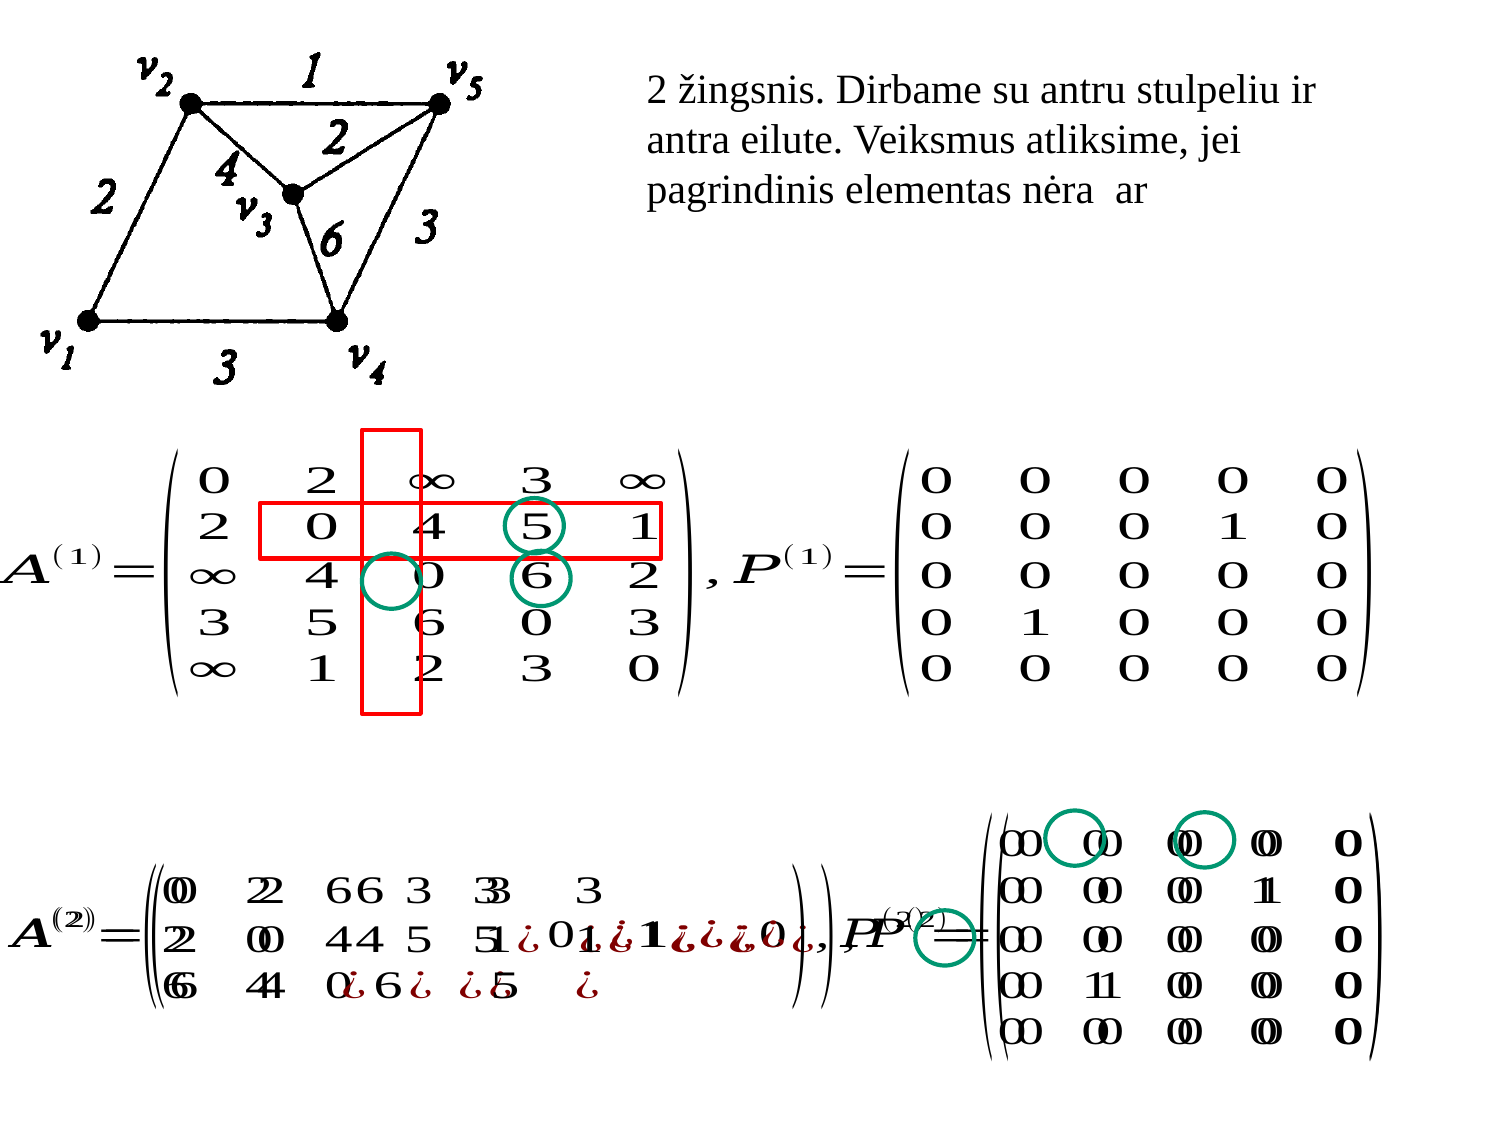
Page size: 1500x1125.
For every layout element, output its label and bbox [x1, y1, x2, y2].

text_box [360, 589, 423, 716]
text_box [554, 501, 663, 561]
text_box [1173, 810, 1237, 870]
text_box [360, 561, 367, 573]
text_box [913, 908, 977, 968]
text_box [360, 428, 423, 501]
text_box [1043, 808, 1107, 868]
text_box [359, 551, 424, 611]
picture [17, 0, 491, 402]
text_box [502, 495, 566, 554]
text_box [258, 501, 521, 561]
text_box [509, 548, 573, 609]
text_box [416, 561, 423, 573]
